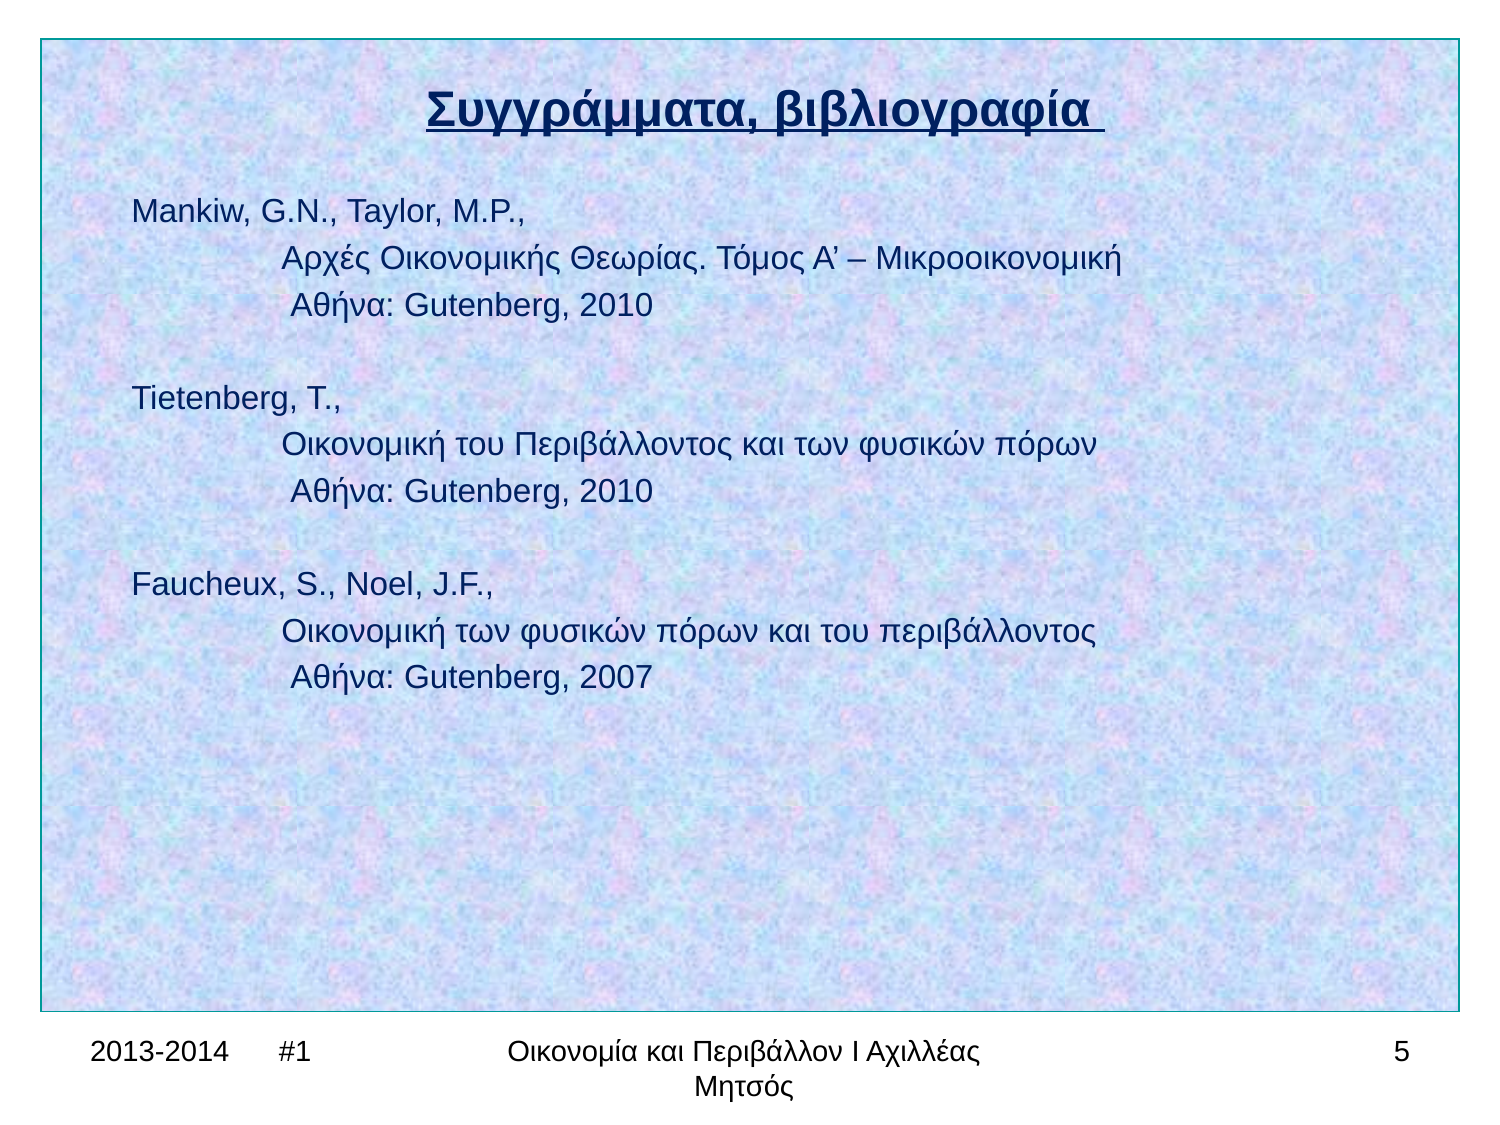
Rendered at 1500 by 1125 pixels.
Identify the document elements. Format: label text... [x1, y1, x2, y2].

subtitle Συγγράμματα, βιβλιογραφία Mankiw, G.N., Taylor, M.P., Αρχές Οικονομικής Θεωρίας. Τόμος Α’ – Μικροοικονομική Αθήνα: Gutenberg, 2010 Tietenberg, T., Οικονομική του Περιβάλλοντος και των φυσικών πόρων Αθήνα: Gutenberg, 2010 Faucheux, S., Noel, J.F., Οικονομική των φυσικών πόρων και του περιβάλλοντος Αθήνα: Gutenberg, 2007 [40, 38, 1460, 1012]
slide_number 2013-2014 #1 [74, 1024, 426, 1103]
footer Οικονομία και Περιβάλλον Ι Αχιλλέας Μητσός [489, 1024, 999, 1103]
slide_number 5 [1074, 1024, 1426, 1103]
